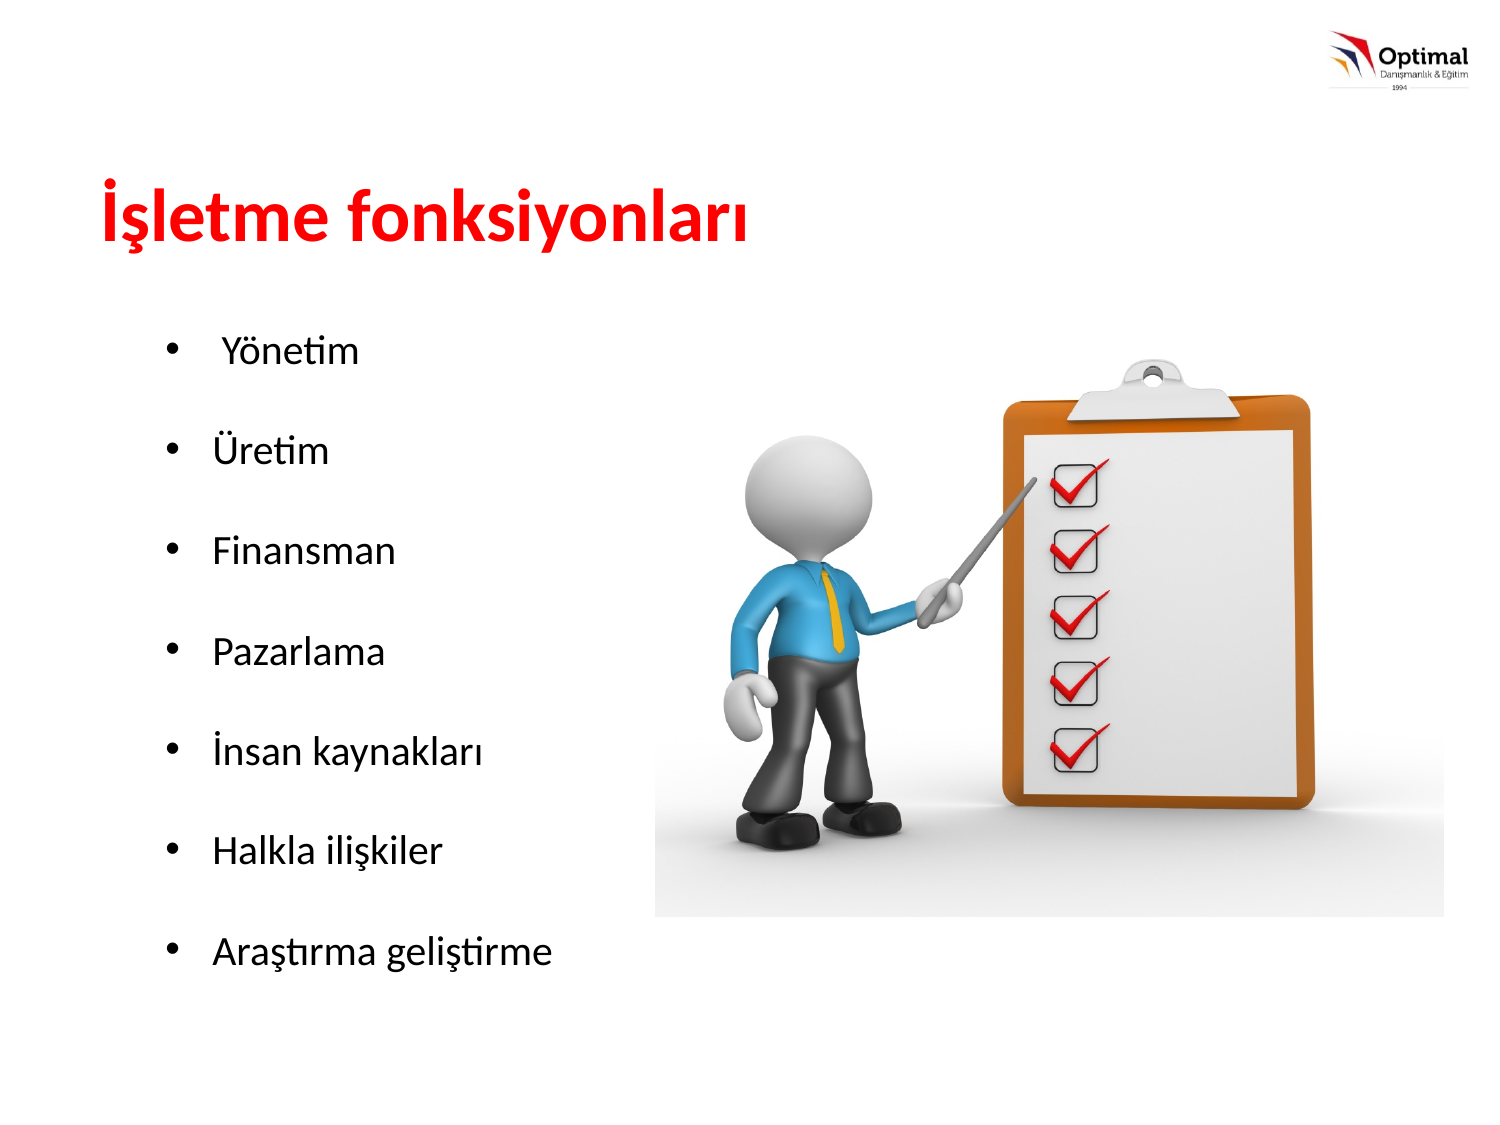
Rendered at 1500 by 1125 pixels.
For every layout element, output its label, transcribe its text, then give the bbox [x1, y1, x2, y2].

picture [655, 325, 1444, 918]
text_box Yönetim Üretim Finansman Pazarlama İnsan kaynakları Halkla ilişkiler Araştırma geliştirme [150, 265, 568, 981]
picture [1316, 18, 1483, 102]
text_box İşletme fonksiyonları [85, 68, 783, 264]
